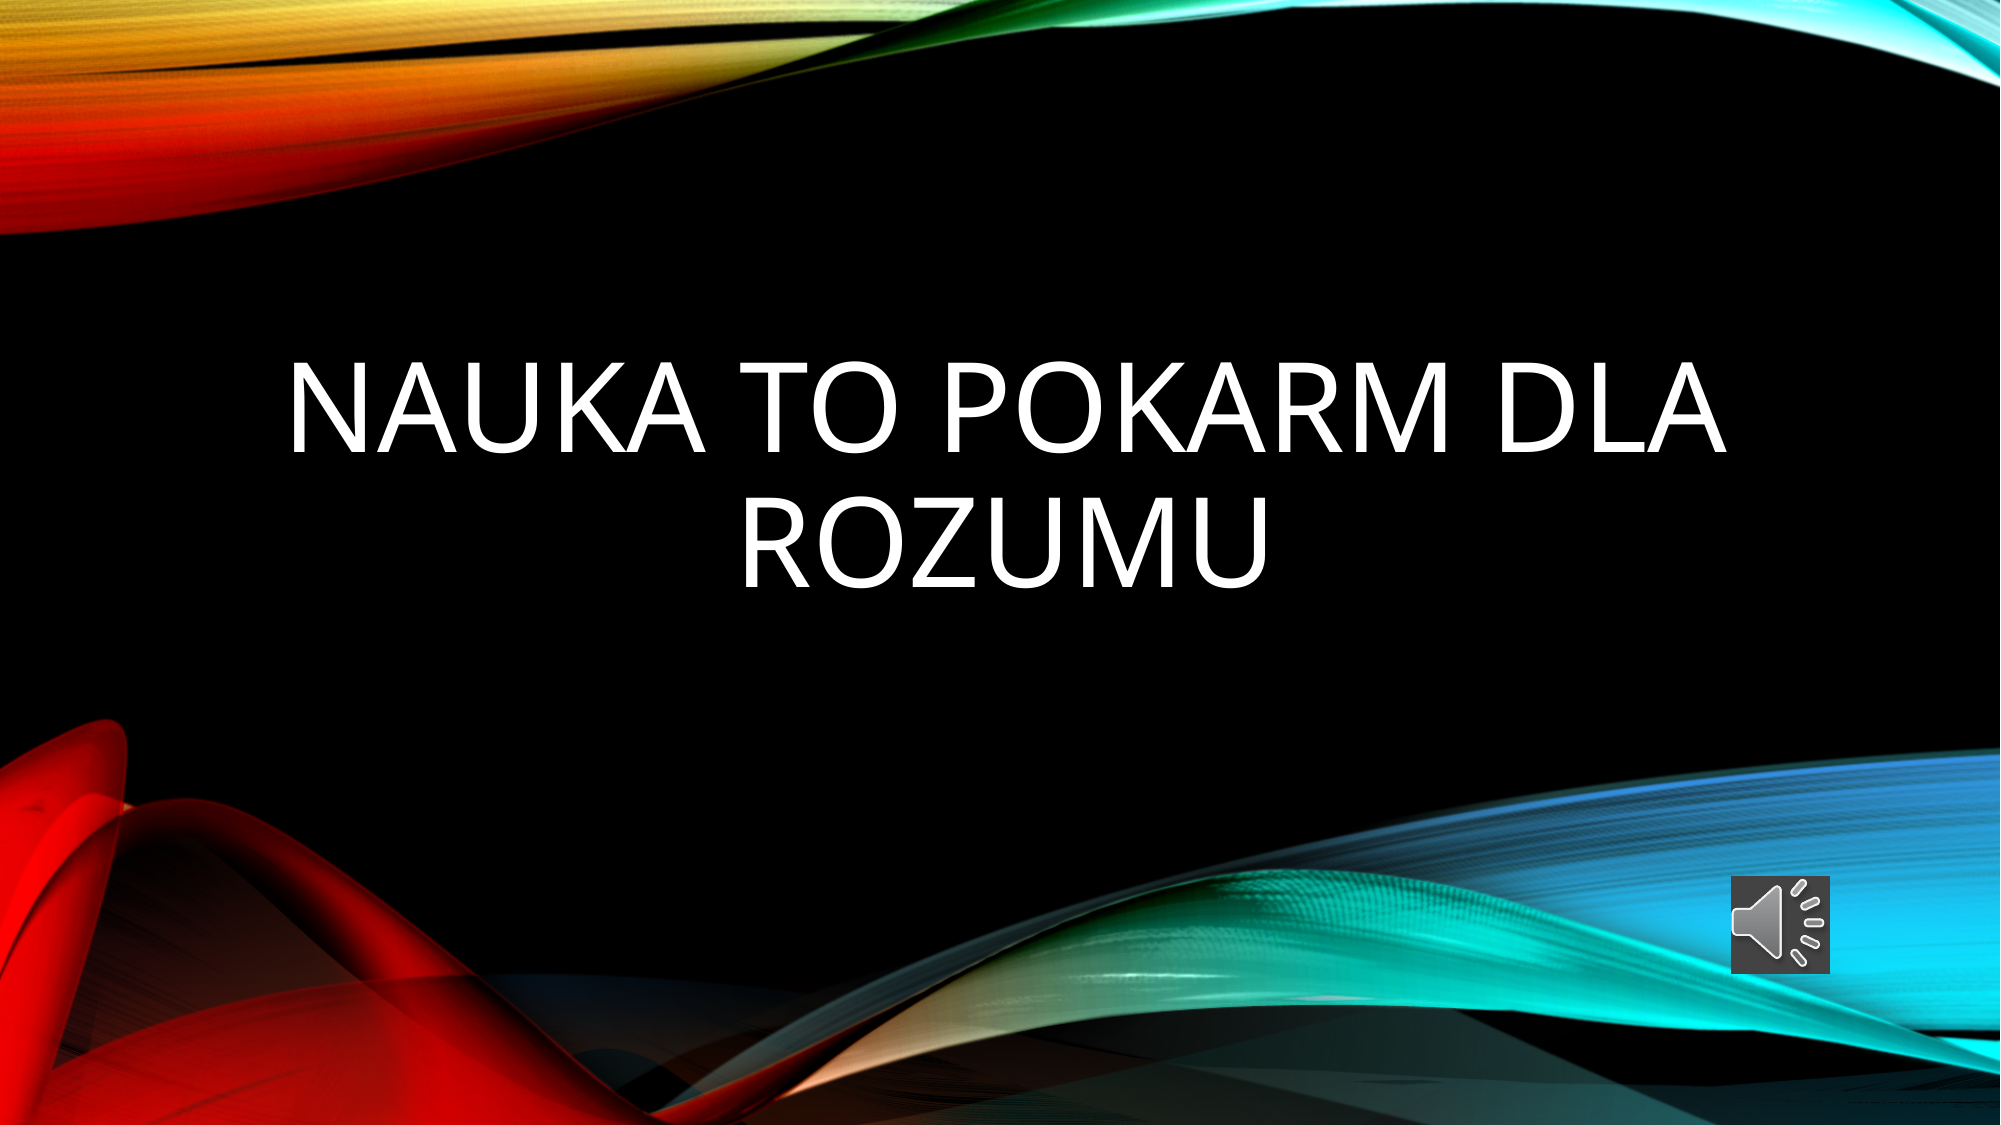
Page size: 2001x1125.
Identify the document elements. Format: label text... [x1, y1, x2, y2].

picture [0, 0, 2000, 237]
title Nauka to pokarm dla rozumu [230, 323, 1781, 623]
picture [0, 717, 2000, 1125]
